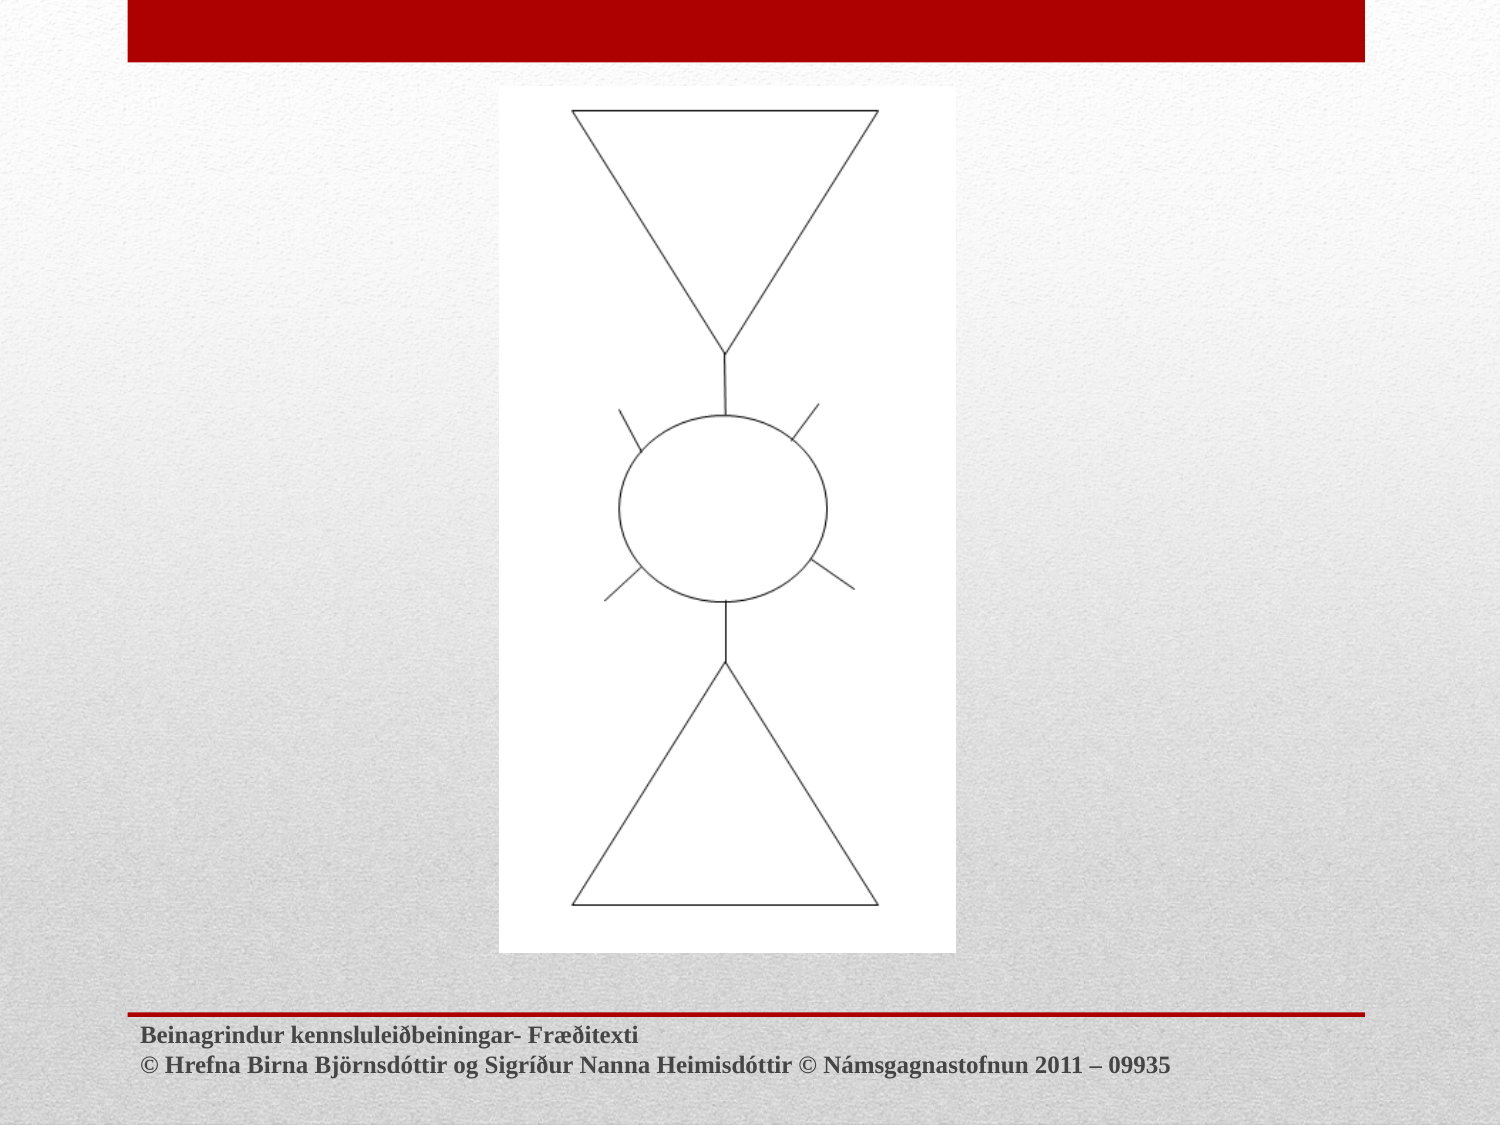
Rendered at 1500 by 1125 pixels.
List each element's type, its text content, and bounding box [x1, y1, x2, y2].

footer Beinagrindur kennsluleiðbeiningar- Fræðitexti © Hrefna Birna Björnsdóttir og Sigríður Nanna Heimisdóttir © Námsgagnastofnun 2011 – 09935 [125, 1018, 1365, 1079]
picture [498, 85, 957, 954]
